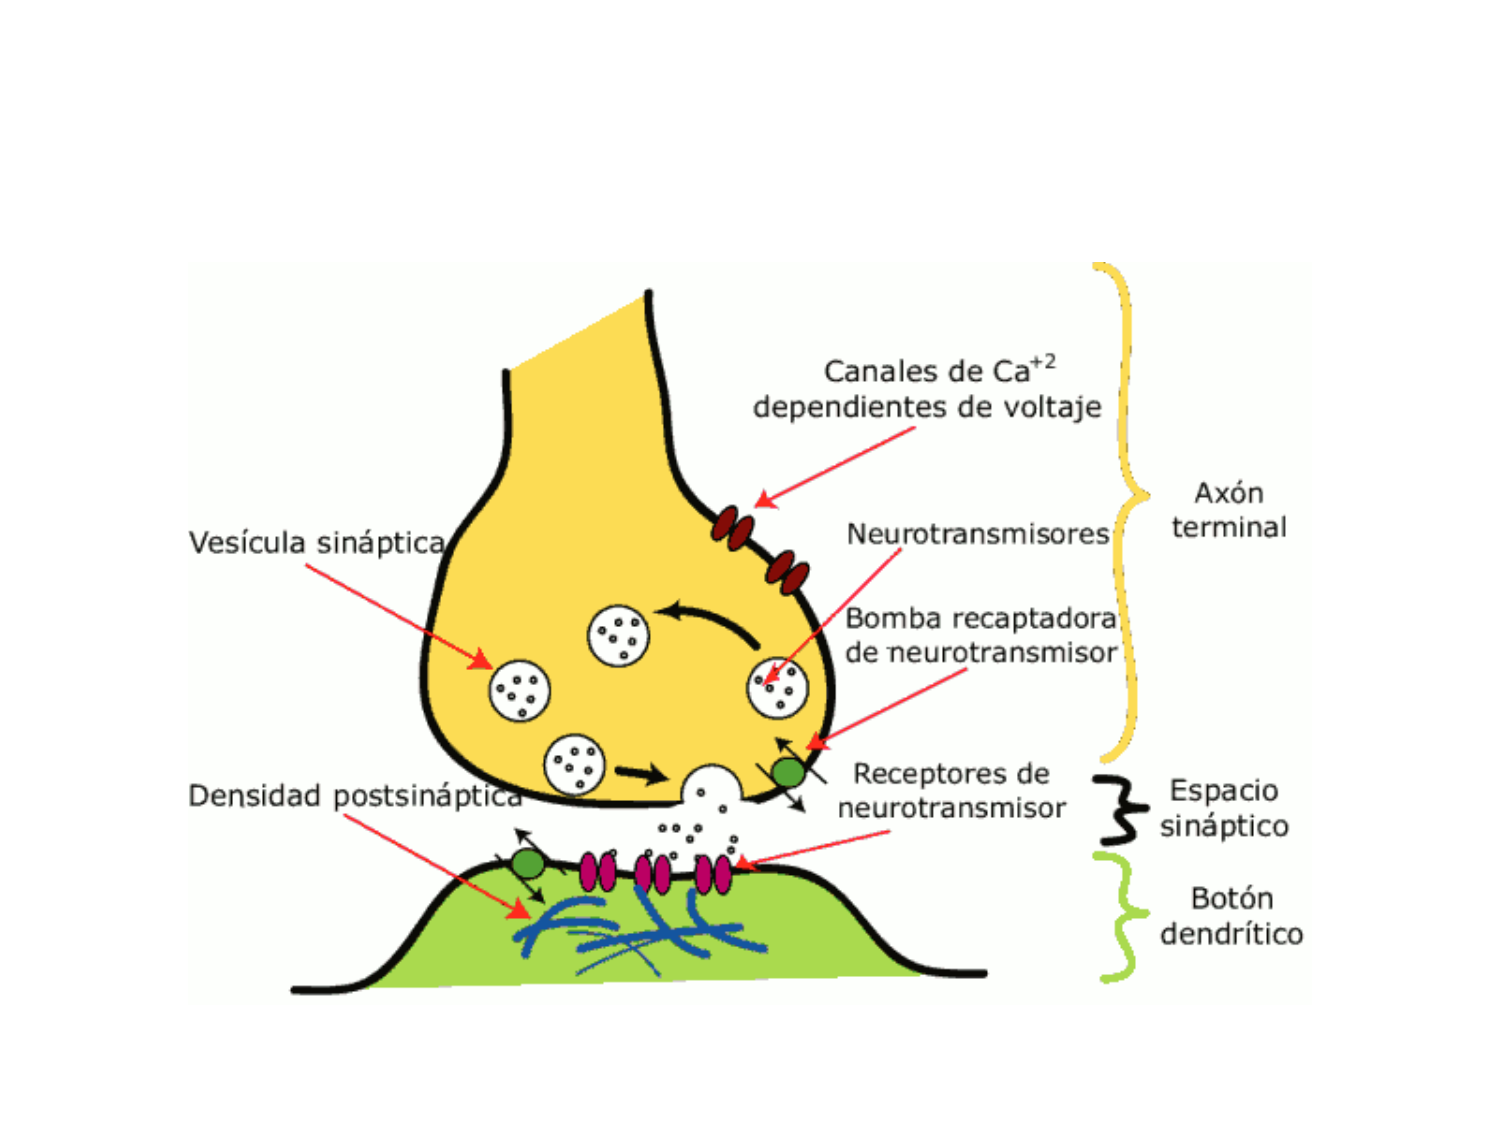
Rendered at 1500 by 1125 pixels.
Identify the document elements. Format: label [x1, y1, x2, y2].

list [188, 262, 1312, 1006]
